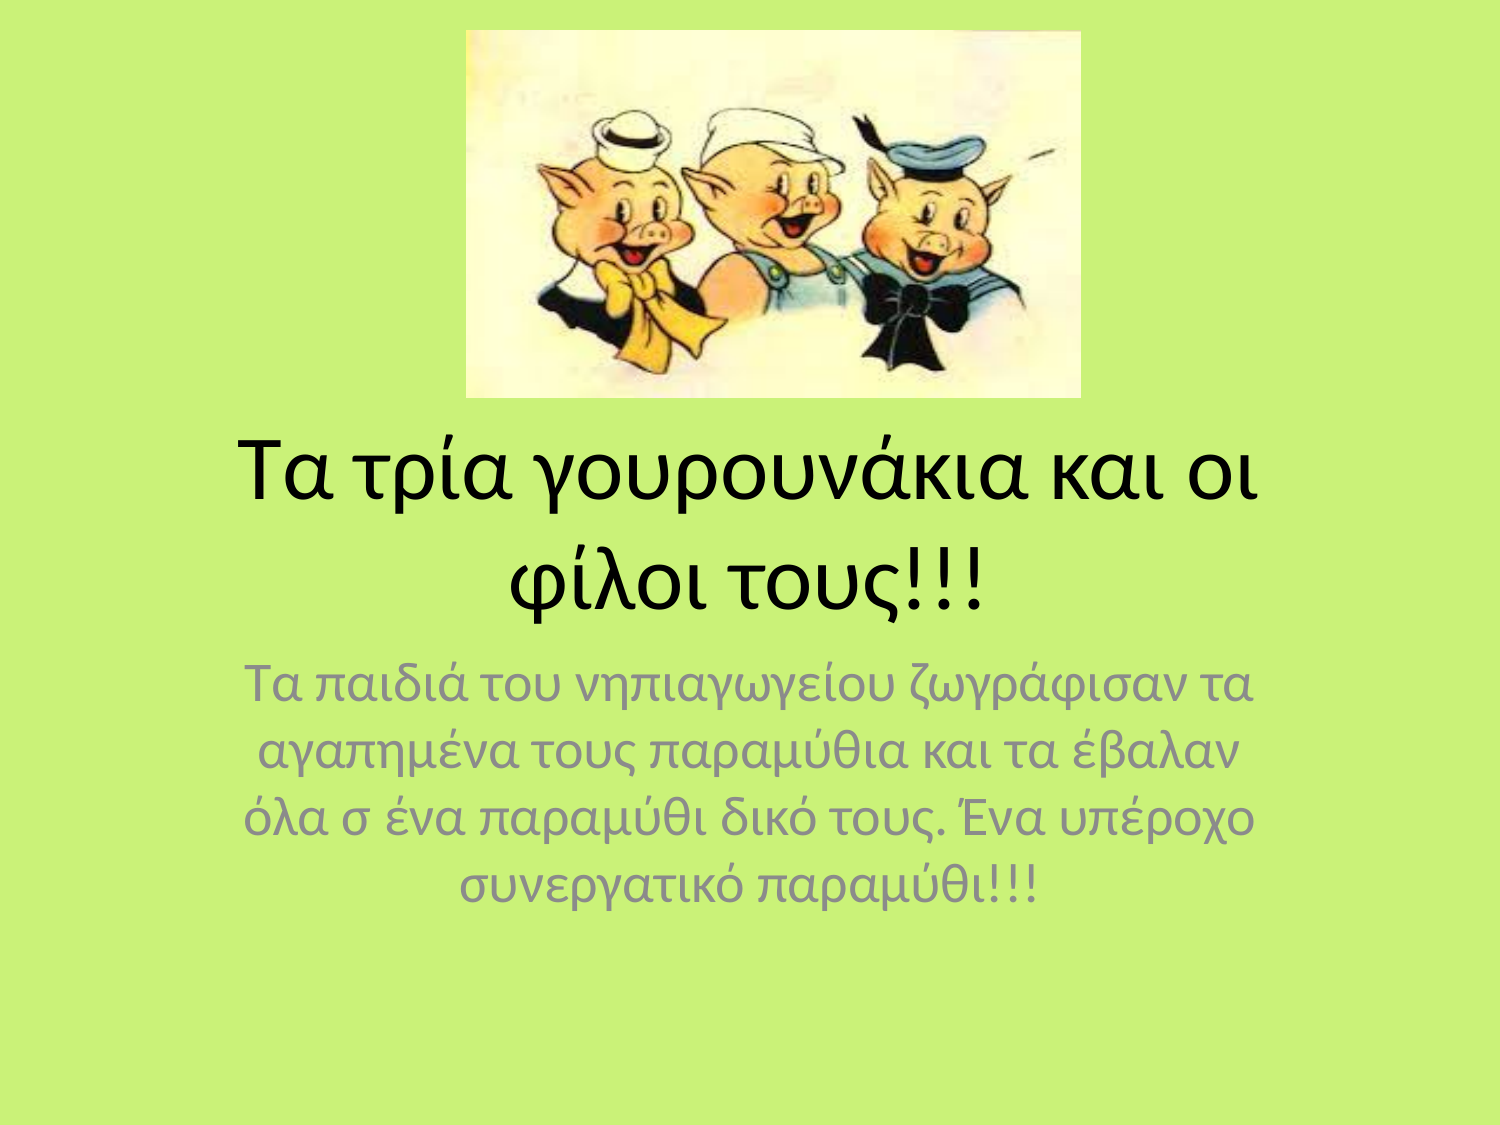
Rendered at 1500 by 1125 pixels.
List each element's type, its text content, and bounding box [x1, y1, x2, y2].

subtitle Τα παιδιά του νηπιαγωγείου ζωγράφισαν τα αγαπημένα τους παραμύθια και τα έβαλαν όλα σ ένα παραμύθι δικό τους. Ένα υπέροχο συνεργατικό παραμύθι!!! [225, 637, 1275, 925]
title Τα τρία γουρουνάκια και οι φίλοι τους!!! [112, 396, 1388, 638]
picture [466, 30, 1081, 398]
